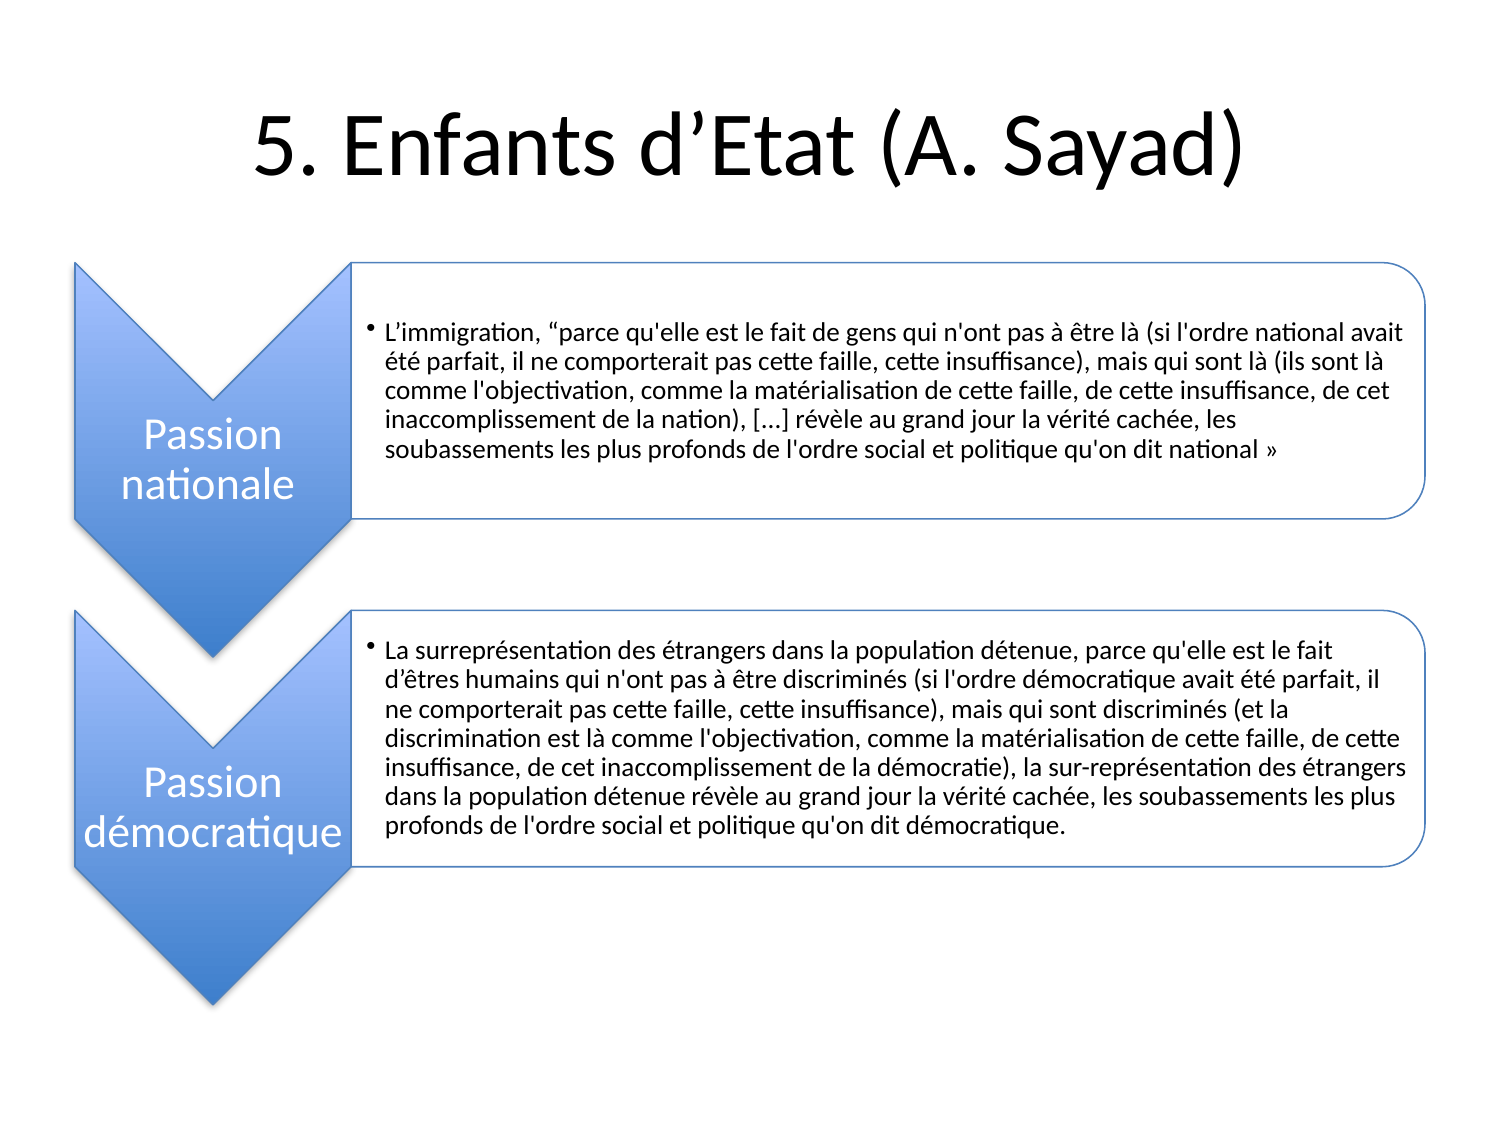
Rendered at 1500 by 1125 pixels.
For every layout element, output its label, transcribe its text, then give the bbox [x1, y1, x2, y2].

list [74, 262, 1426, 1006]
title 5. Enfants d’Etat (A. Sayad) [75, 45, 1425, 233]
